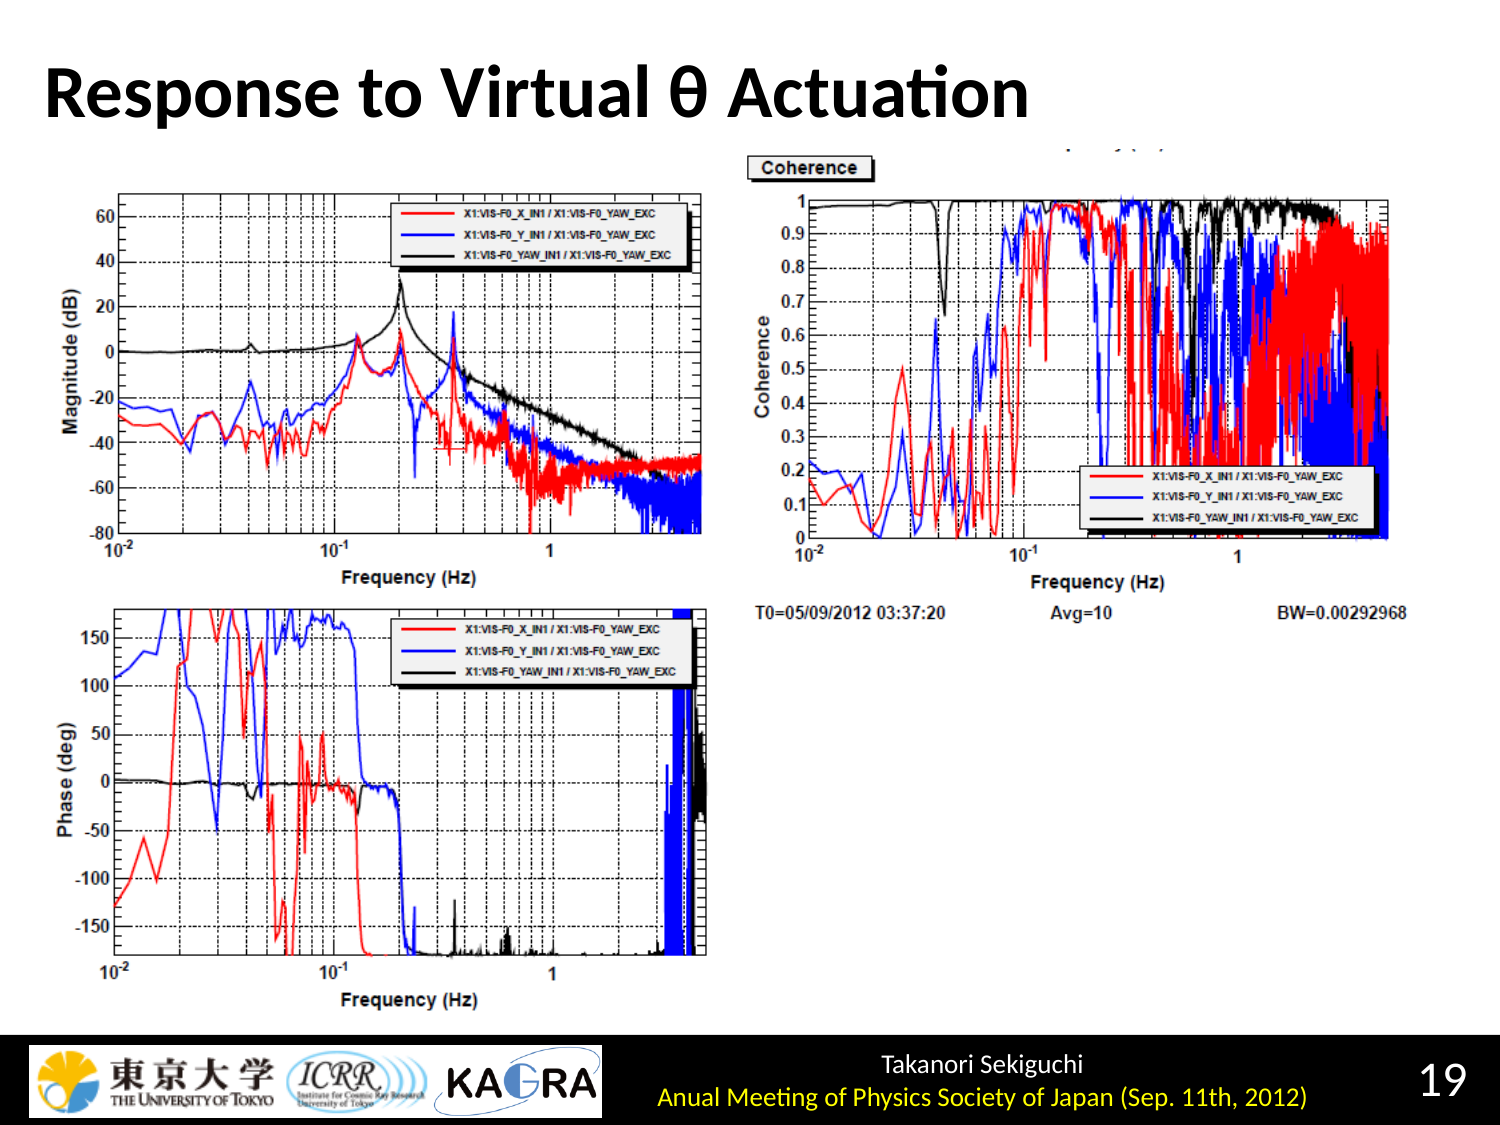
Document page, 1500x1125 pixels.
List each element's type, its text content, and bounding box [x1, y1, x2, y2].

slide_number 19 [1352, 1046, 1483, 1107]
picture [737, 149, 1415, 634]
title Response to Virtual θ Actuation [29, 30, 1459, 145]
picture [46, 184, 715, 588]
picture [46, 602, 715, 1012]
picture [29, 1045, 602, 1118]
